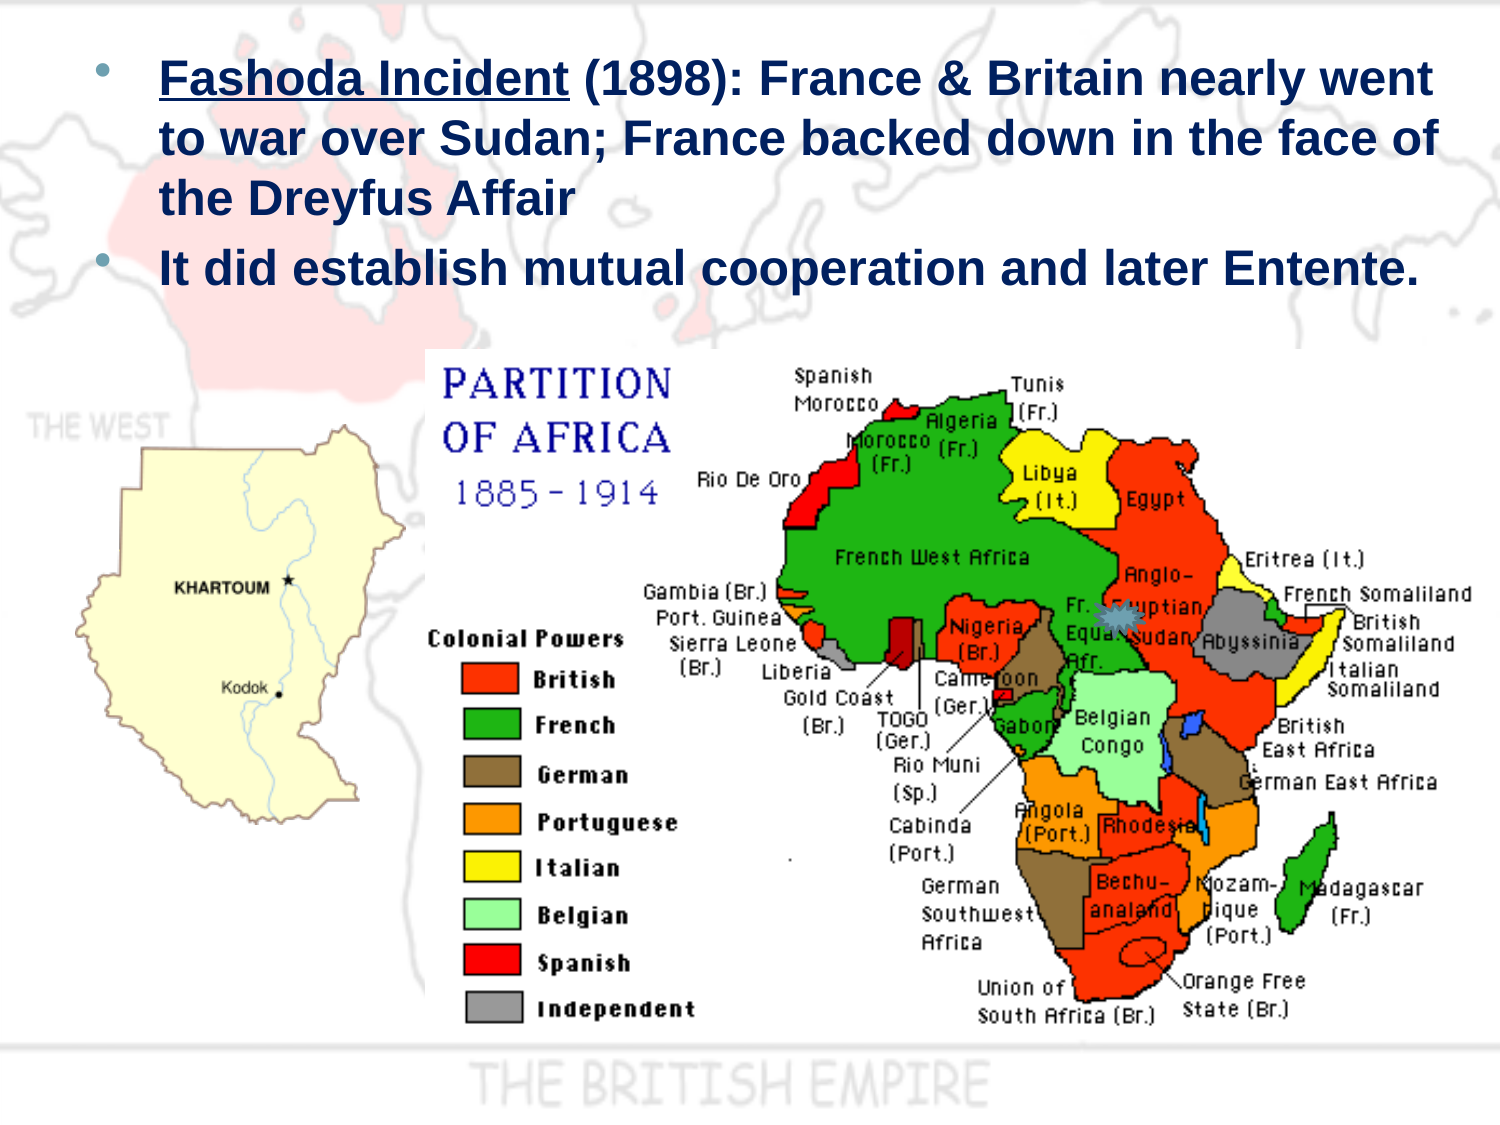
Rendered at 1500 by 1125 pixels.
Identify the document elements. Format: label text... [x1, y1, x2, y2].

picture [74, 424, 406, 826]
list Fashoda Incident (1898): France & Britain nearly went to war over Sudan; France backed down in the face of the Dreyfus Affair It did establish mutual cooperation and later Entente. [74, 37, 1500, 326]
picture [424, 349, 1481, 1039]
